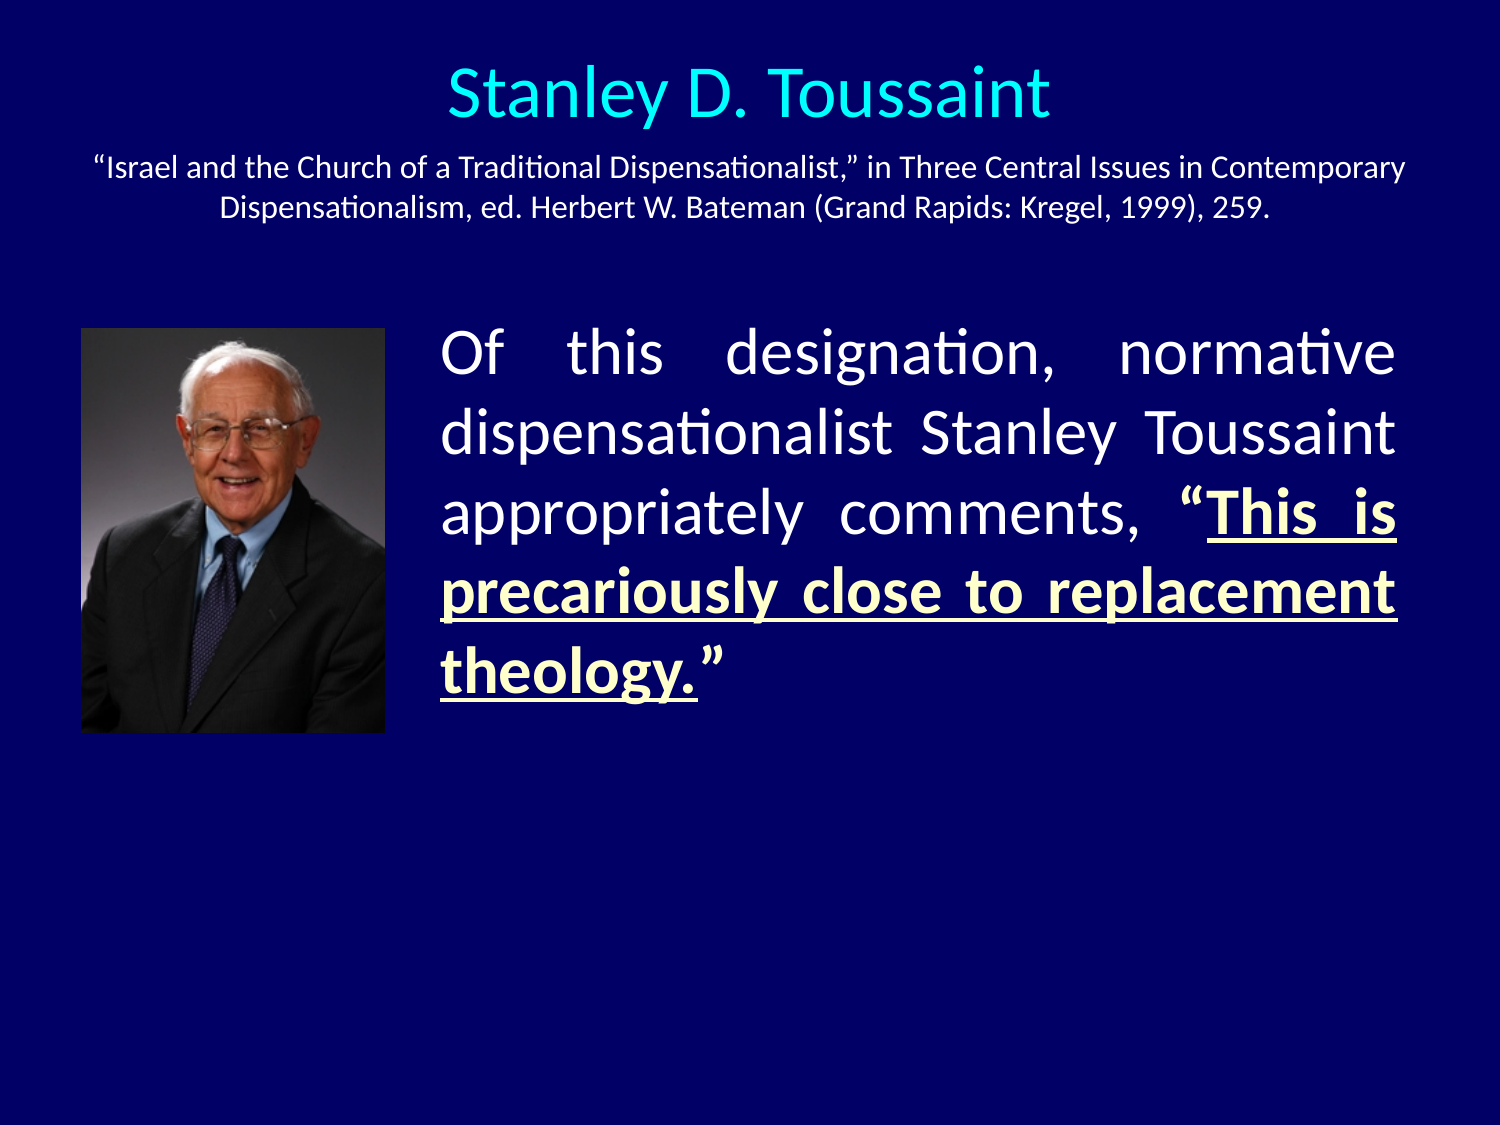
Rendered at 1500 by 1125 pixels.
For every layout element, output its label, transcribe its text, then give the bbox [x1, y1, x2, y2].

list Of this designation, normative dispensationalist Stanley Toussaint appropriately comments, “This is precariously close to replacement theology.” [424, 299, 1413, 763]
text_box Stanley D. Toussaint “Israel and the Church of a Traditional Dispensationalist,” in Three Central Issues in Contemporary Dispensationalism, ed. Herbert W. Bateman (Grand Rapids: Kregel, 1999), 259. [0, 35, 1500, 233]
picture [80, 327, 385, 734]
